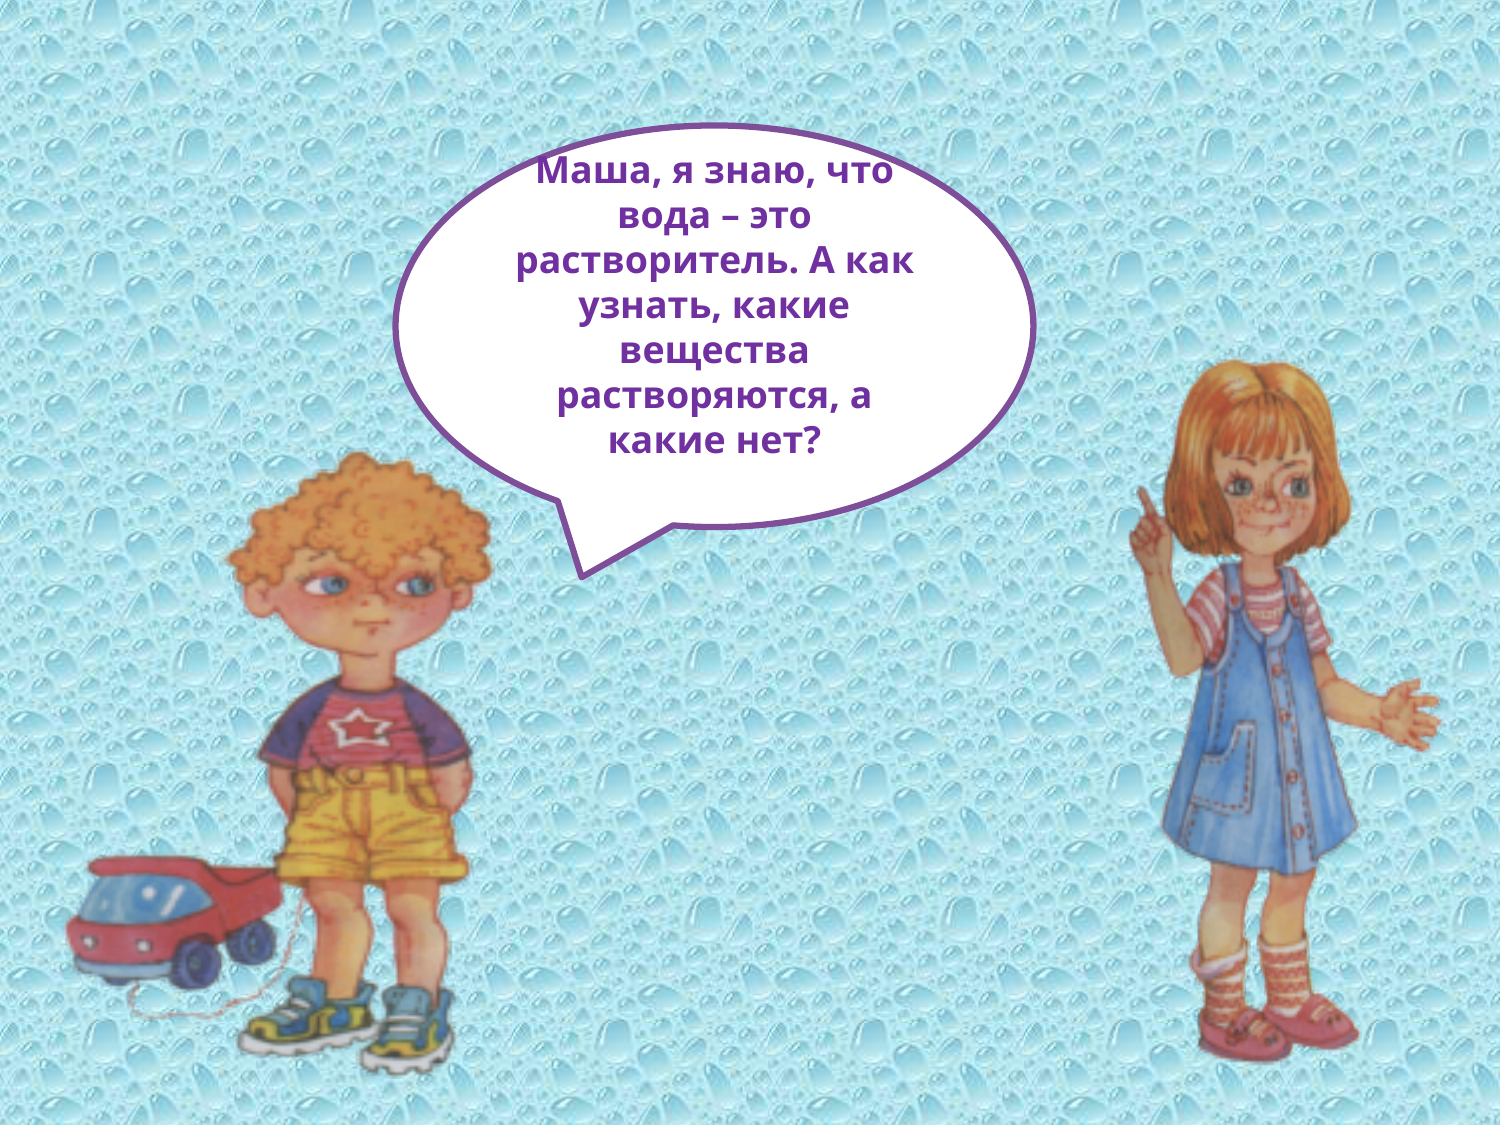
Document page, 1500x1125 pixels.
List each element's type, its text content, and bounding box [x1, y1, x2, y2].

picture [0, 0, 1500, 1125]
text_box Маша, я знаю, что вода – это растворитель. А как узнать, какие вещества растворяются, а какие нет? [393, 123, 1036, 580]
